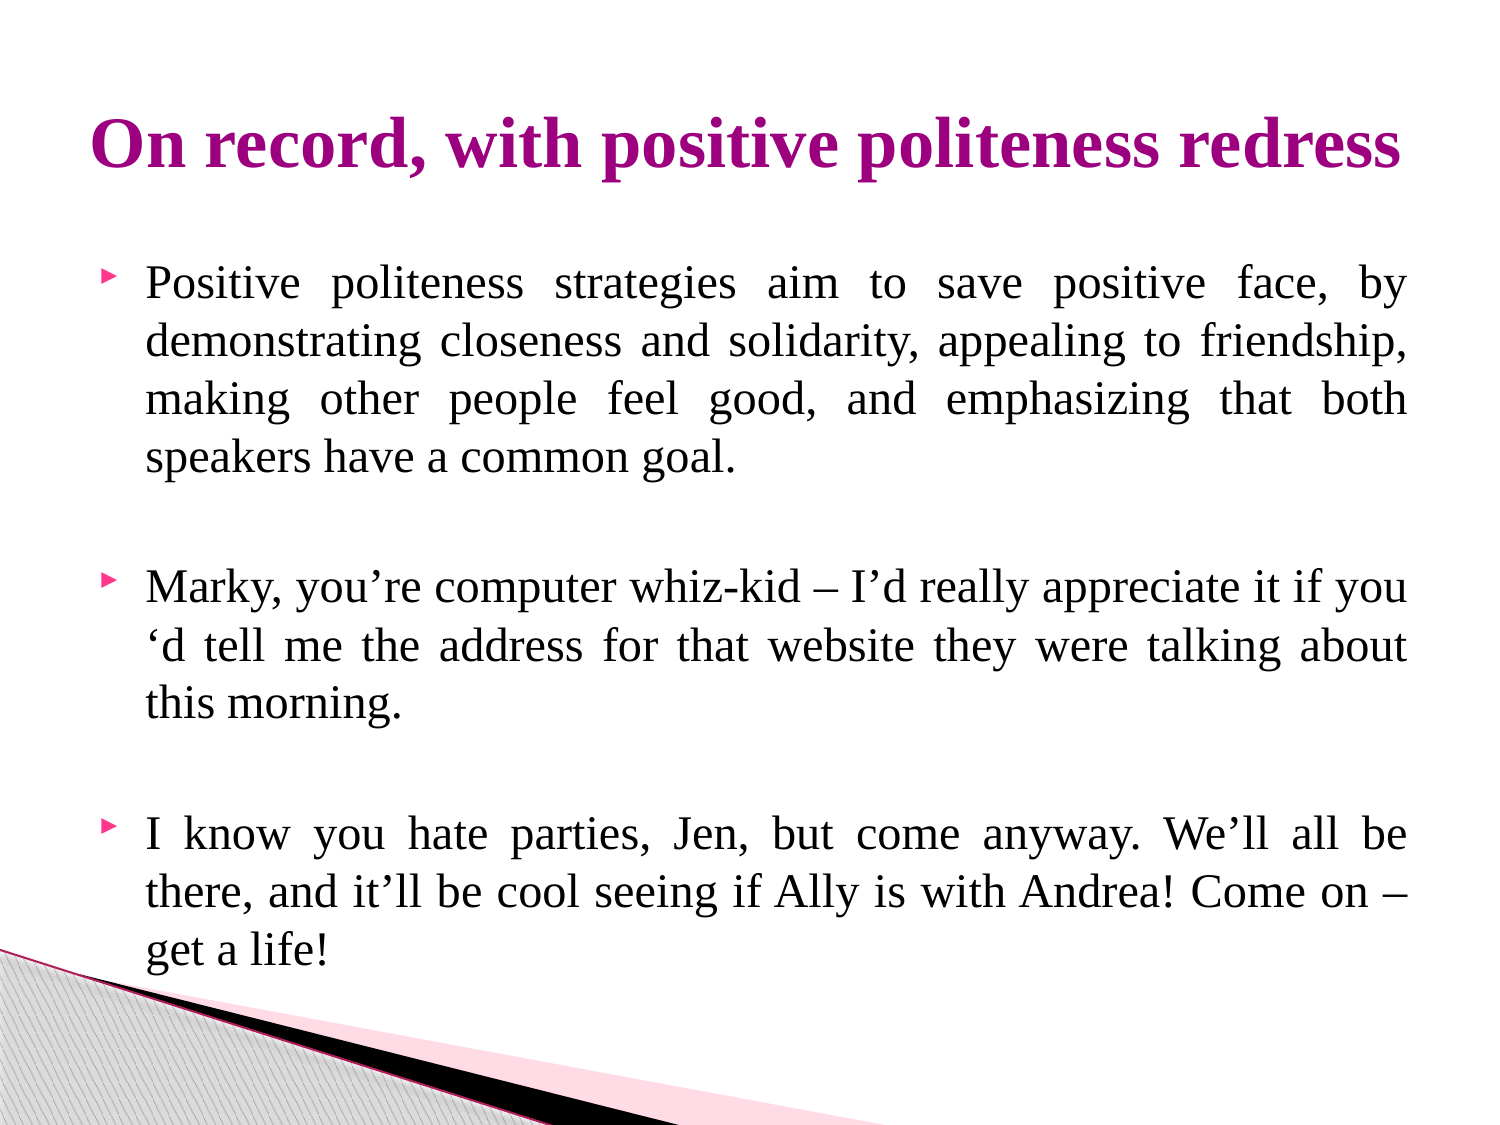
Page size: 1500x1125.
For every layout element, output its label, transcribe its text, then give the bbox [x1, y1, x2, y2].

title On record, with positive politeness redress [75, 45, 1425, 233]
list Positive politeness strategies aim to save positive face, by demonstrating closeness and solidarity, appealing to friendship, making other people feel good, and emphasizing that both speakers have a common goal. Marky, you’re computer whiz-kid – I’d really appreciate it if you ‘d tell me the address for that website they were talking about this morning. I know you hate parties, Jen, but come anyway. We’ll all be there, and it’ll be cool seeing if Ally is with Andrea! Come on – get a life! [75, 243, 1425, 986]
